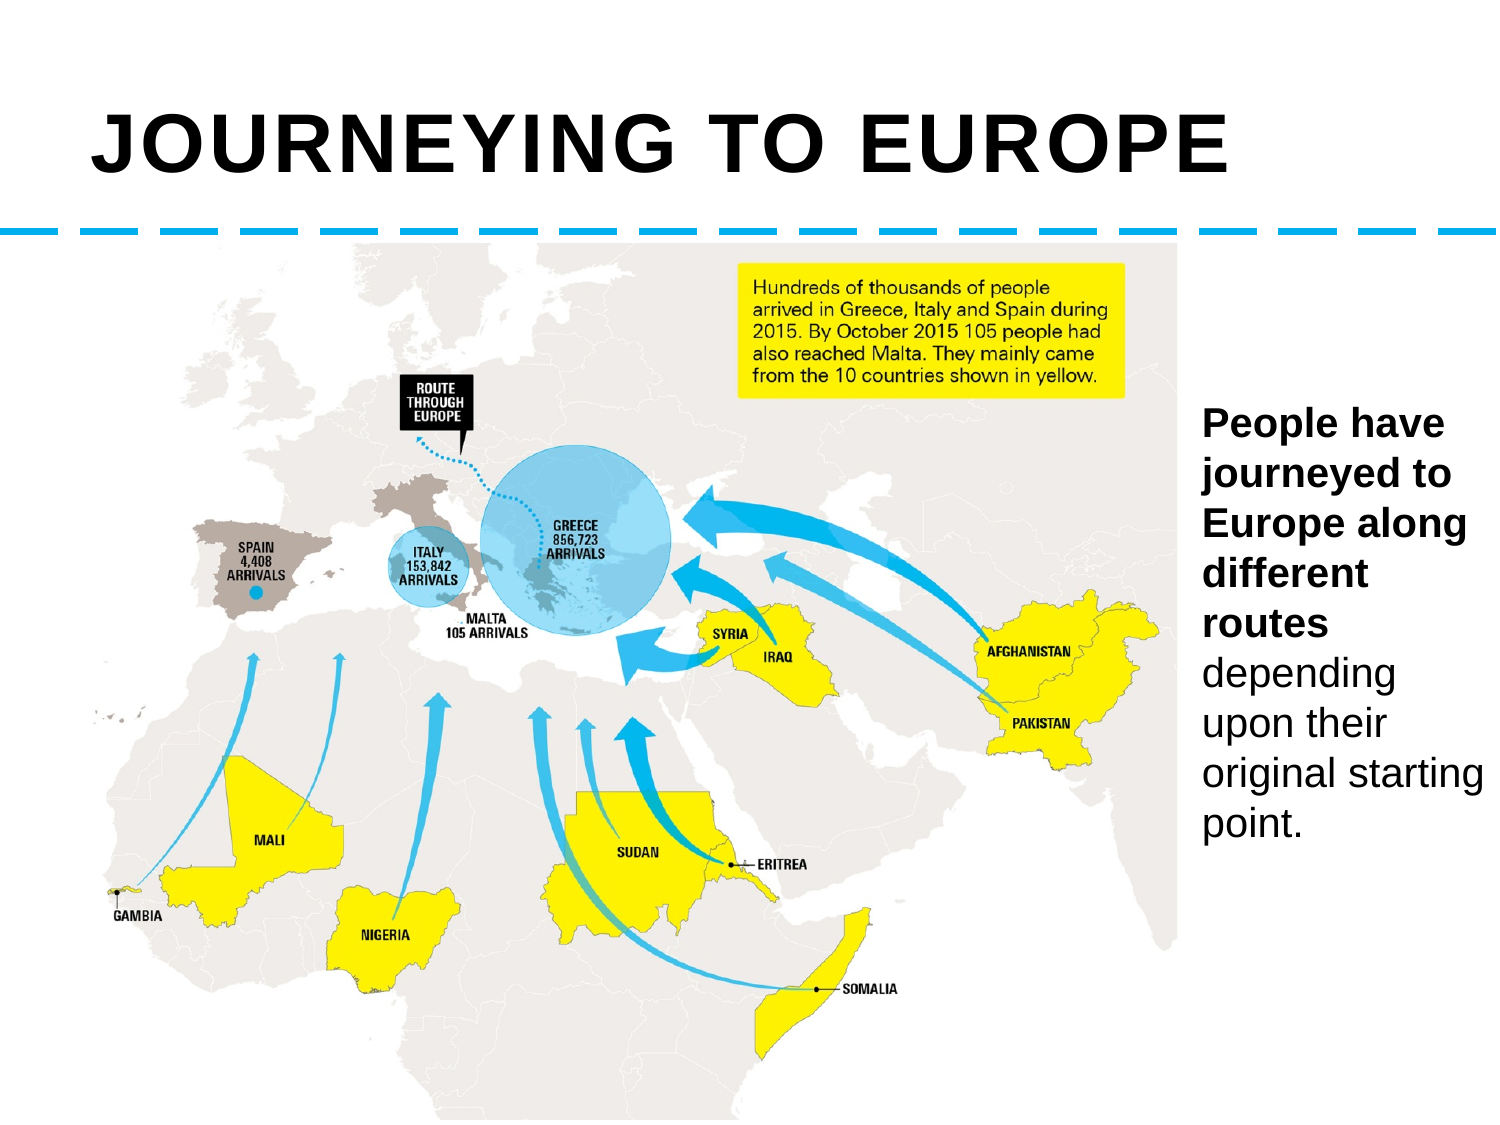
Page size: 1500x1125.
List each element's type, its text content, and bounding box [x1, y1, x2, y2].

picture [29, 243, 1188, 1120]
title Journeying to Europe [75, 45, 1425, 233]
text_box People have journeyed to Europe along different routes depending upon their original starting point. [1192, 388, 1500, 854]
